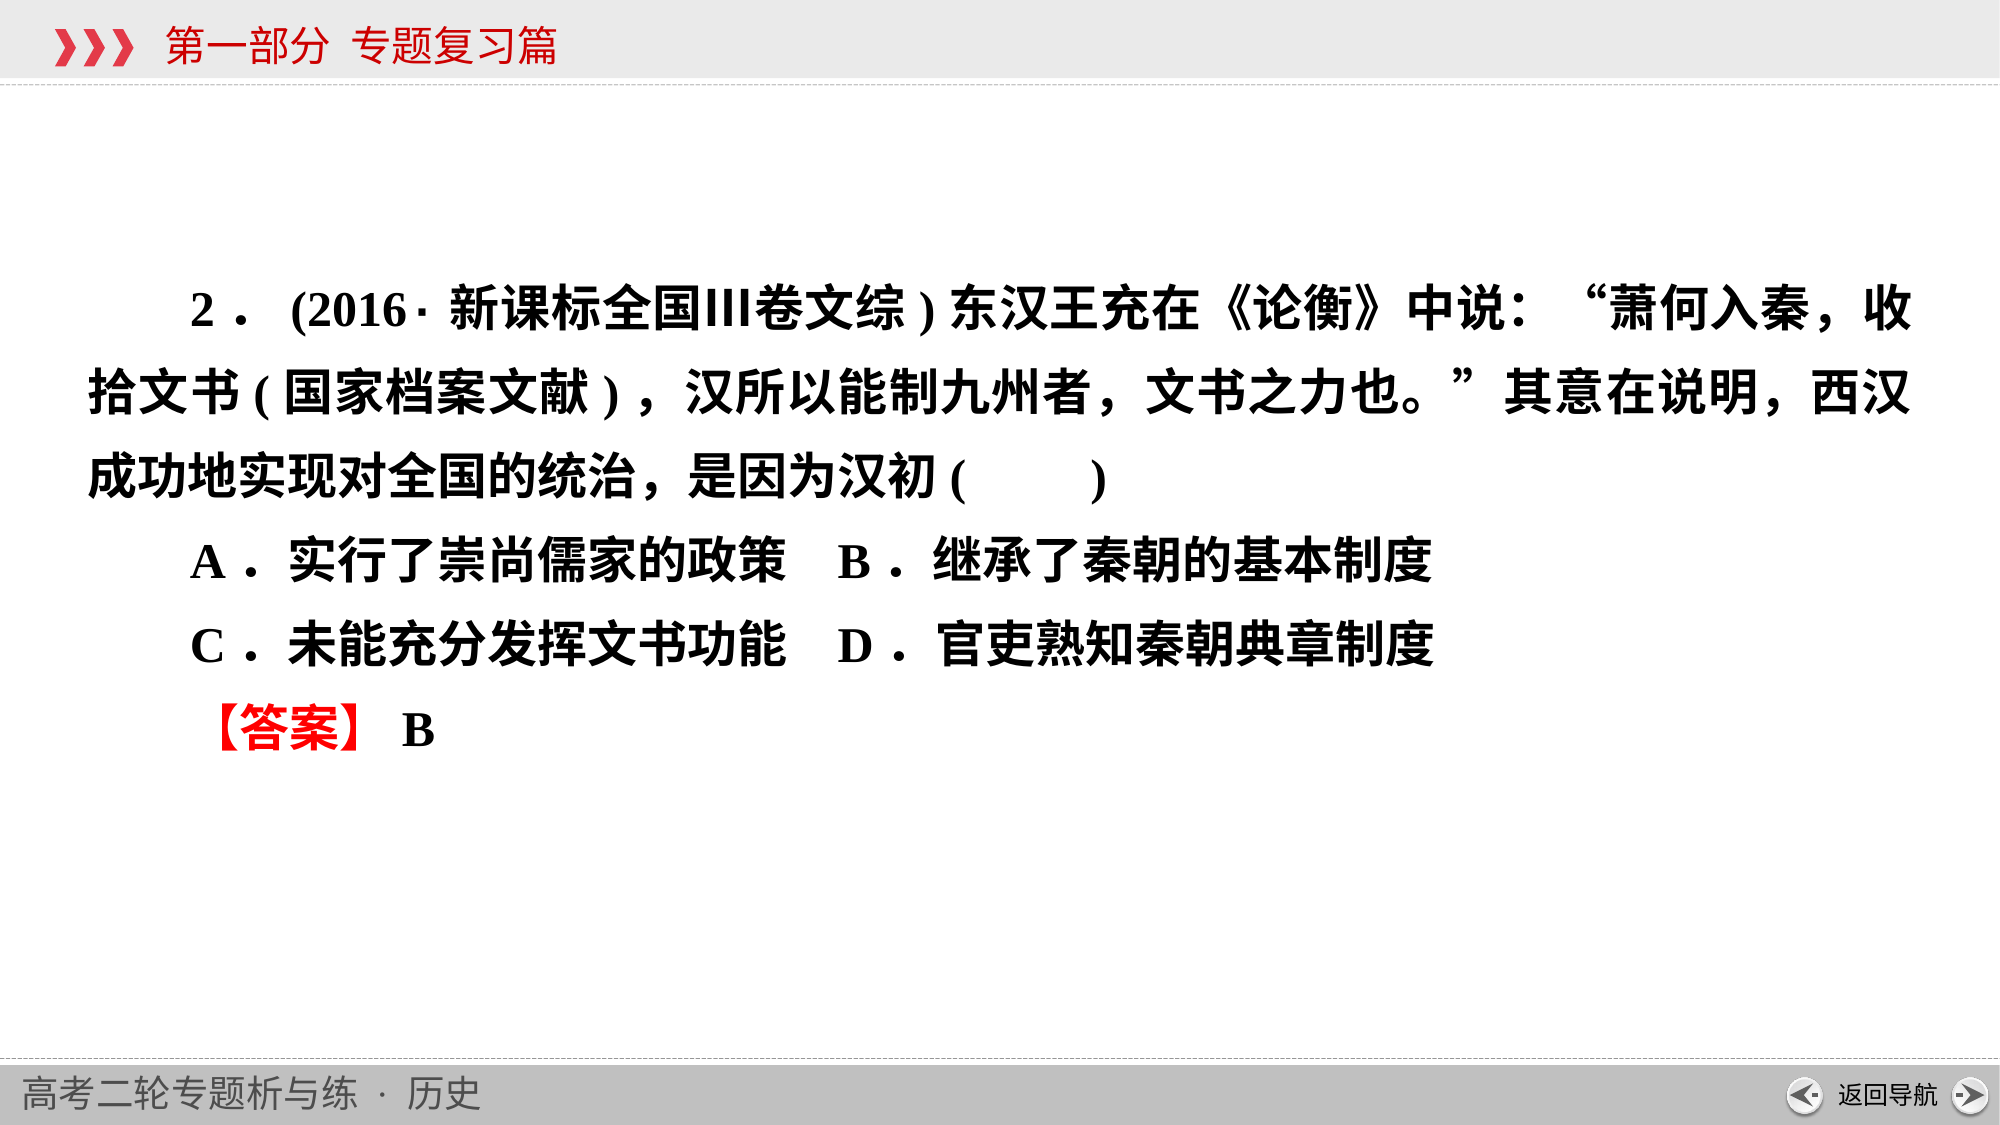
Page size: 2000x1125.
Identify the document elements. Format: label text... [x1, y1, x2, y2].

list 2．(2016·新课标全国Ⅲ卷文综)东汉王充在《论衡》中说：“萧何入秦，收拾文书(国家档案文献)，汉所以能制九州者，文书之力也。”其意在说明，西汉成功地实现对全国的统治，是因为汉初( ) A．实行了崇尚儒家的政策 B．继承了秦朝的基本制度 C．未能充分发挥文书功能 D．官吏熟知秦朝典章制度 【答案】B [72, 244, 1928, 898]
picture [1782, 1075, 1827, 1121]
picture [1947, 1075, 1993, 1121]
